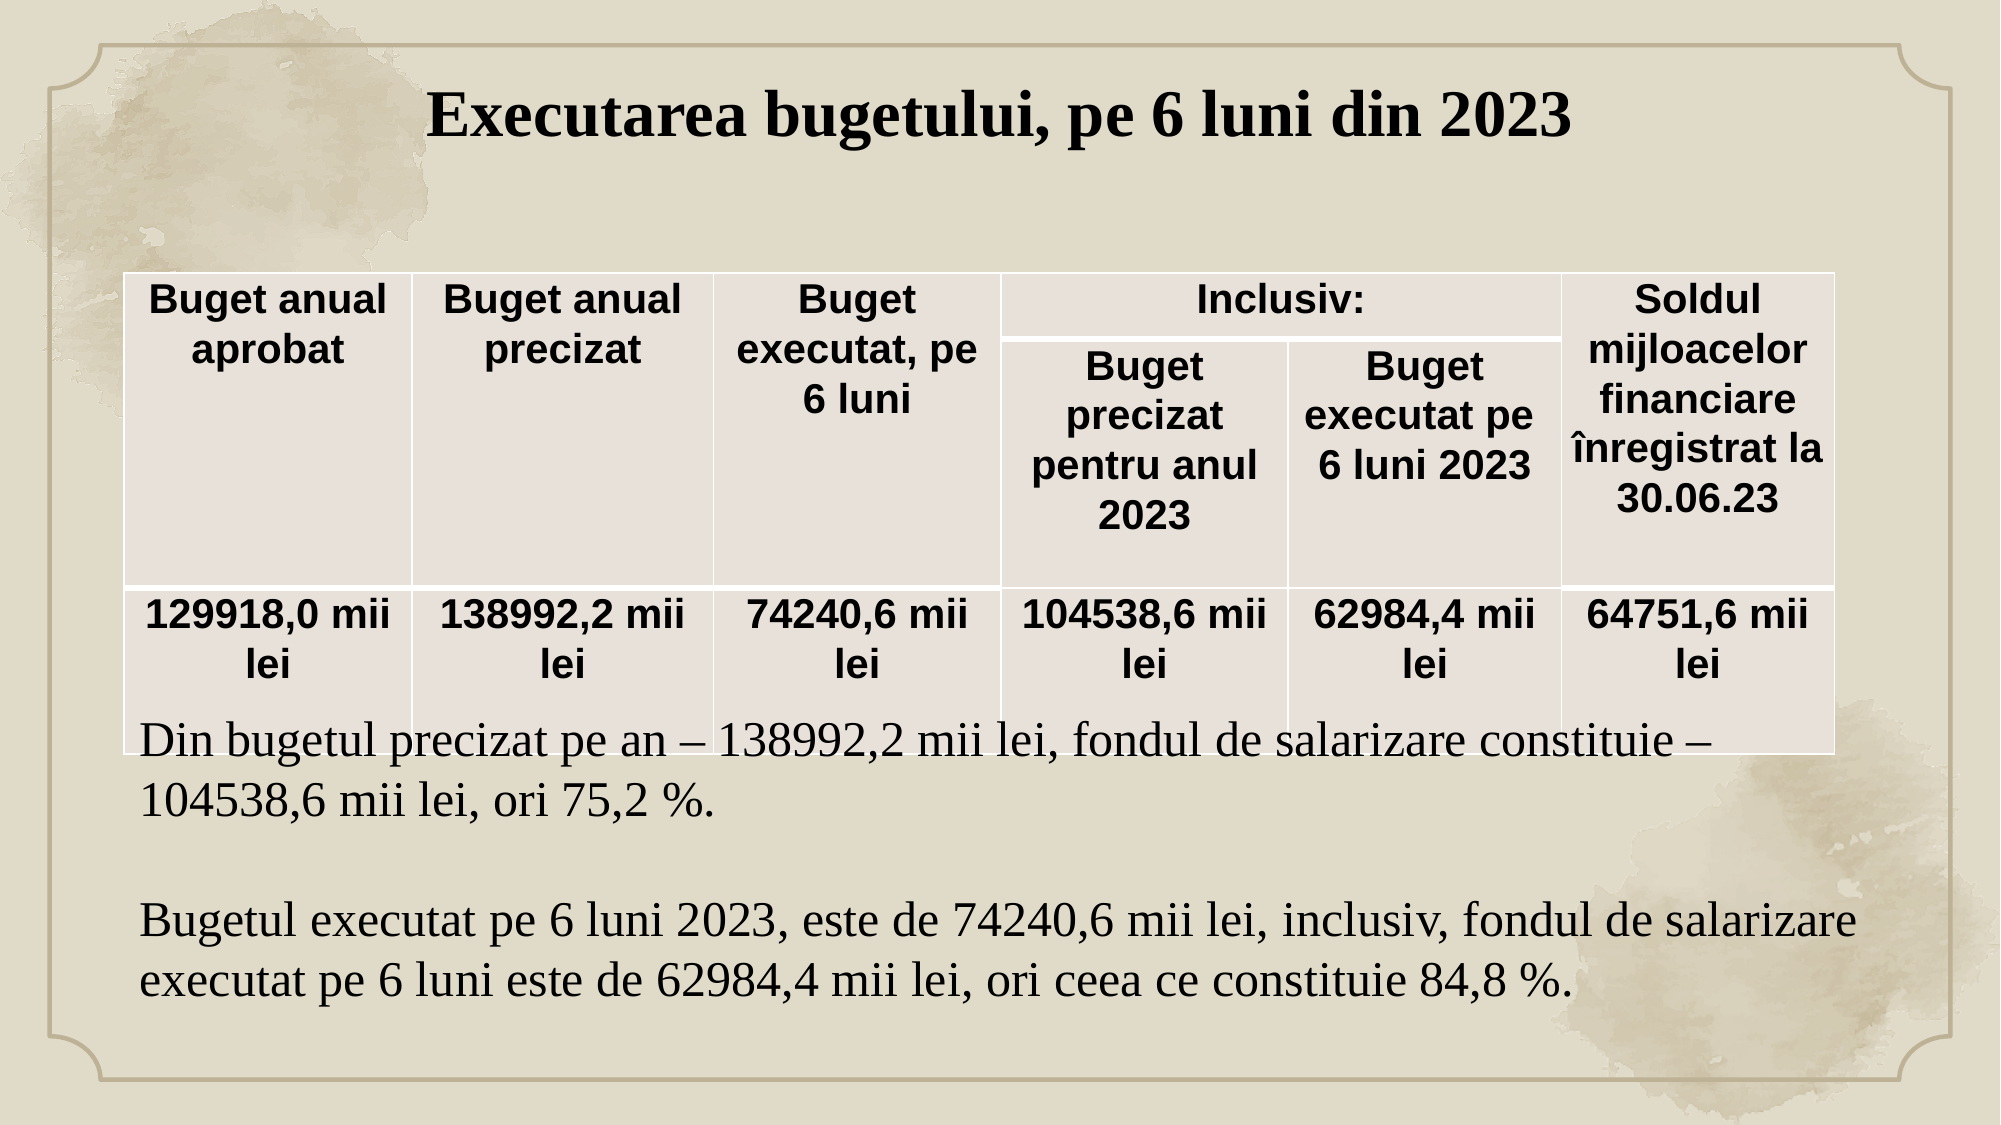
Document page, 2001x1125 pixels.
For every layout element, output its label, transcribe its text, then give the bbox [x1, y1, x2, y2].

table_header Buget executat, pe 6 luni [714, 274, 1000, 552]
table_header Inclusiv: [1002, 274, 1561, 336]
table_header Buget anual aprobat [125, 274, 411, 552]
title Executarea bugetului, pe 6 luni din 2023 [156, 65, 1844, 155]
table_cell Buget executat pe 6 luni 2023 [1289, 342, 1561, 552]
table_cell Buget precizat pentru anul 2023 [1002, 342, 1287, 552]
list Din bugetul precizat pe an – 138992,2 mii lei, fondul de salarizare constituie – 104538,6 mii lei, ori 75,2 %. Bugetul executat pe 6 luni 2023, este de 74240,6 mii lei, inclusiv, fondul de salarizare executat pe 6 luni este de 62984,4 mii lei, ori ceea ce constituie 84,8 %. [124, 552, 1888, 1125]
table_header Buget anual precizat [413, 274, 713, 552]
table_header Soldul mijloacelor financiare înregistrat la 30.06.23 [1562, 274, 1834, 552]
